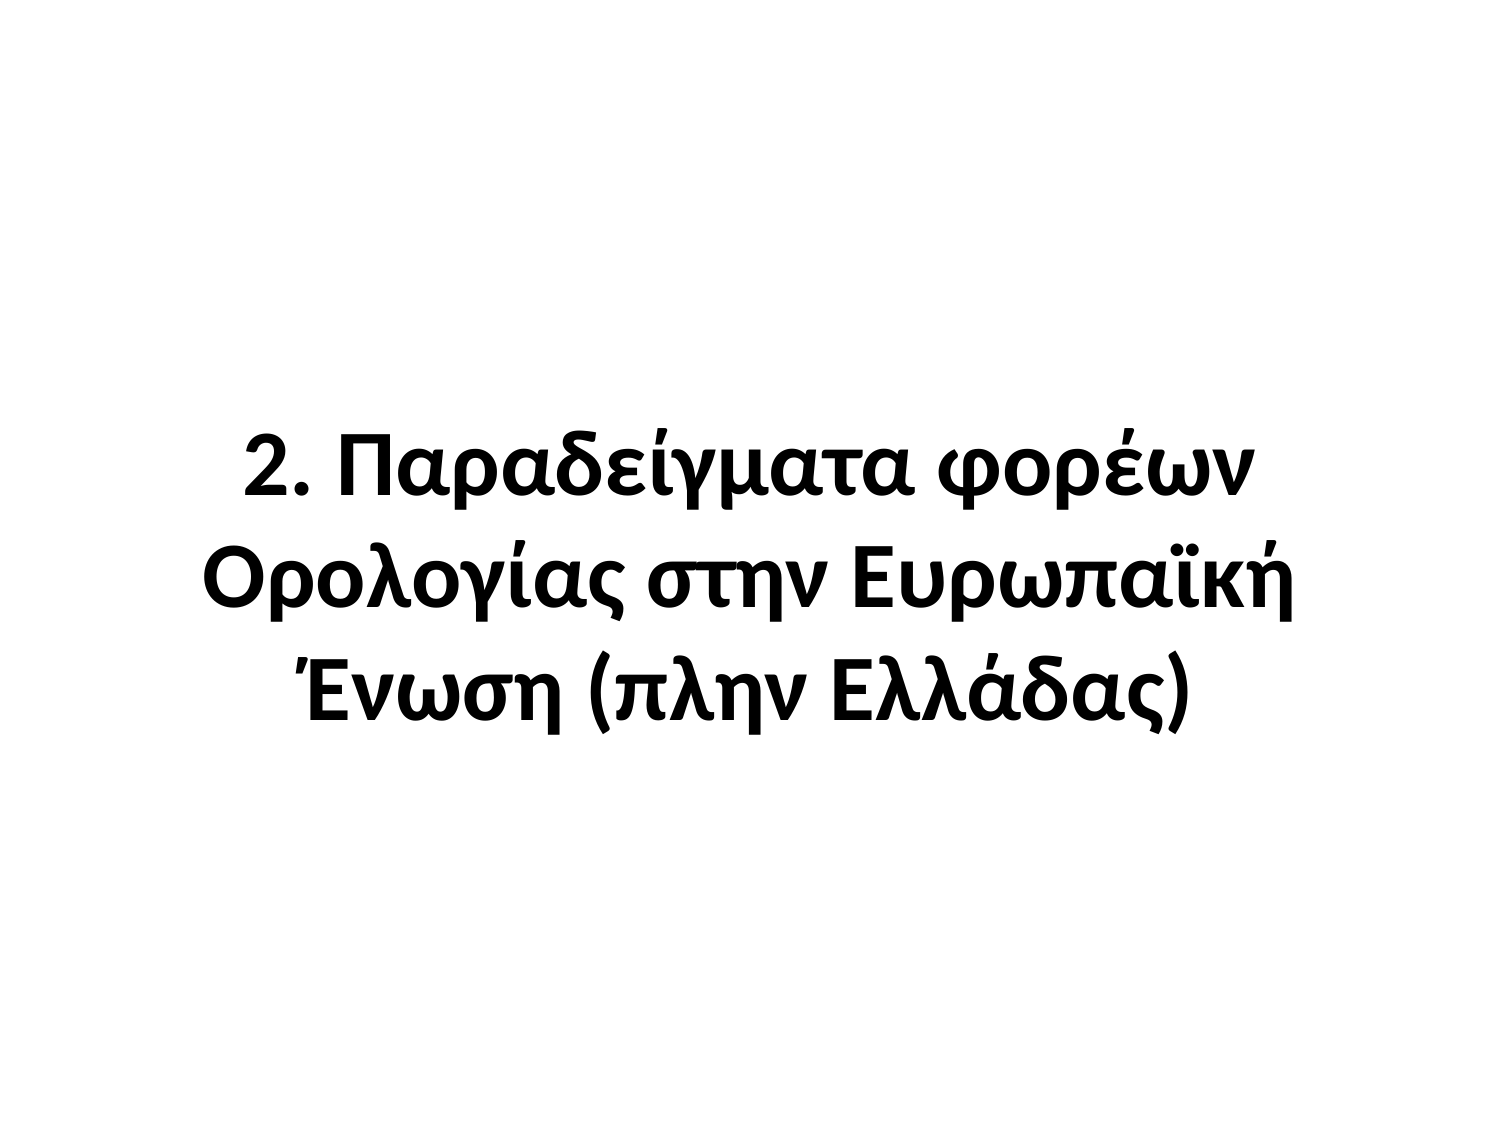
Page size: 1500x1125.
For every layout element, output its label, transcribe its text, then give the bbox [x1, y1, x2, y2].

list 2. Παραδείγματα φορέων Ορολογίας στην Ευρωπαϊκή Ένωση (πλην Ελλάδας) [75, 262, 1425, 1005]
